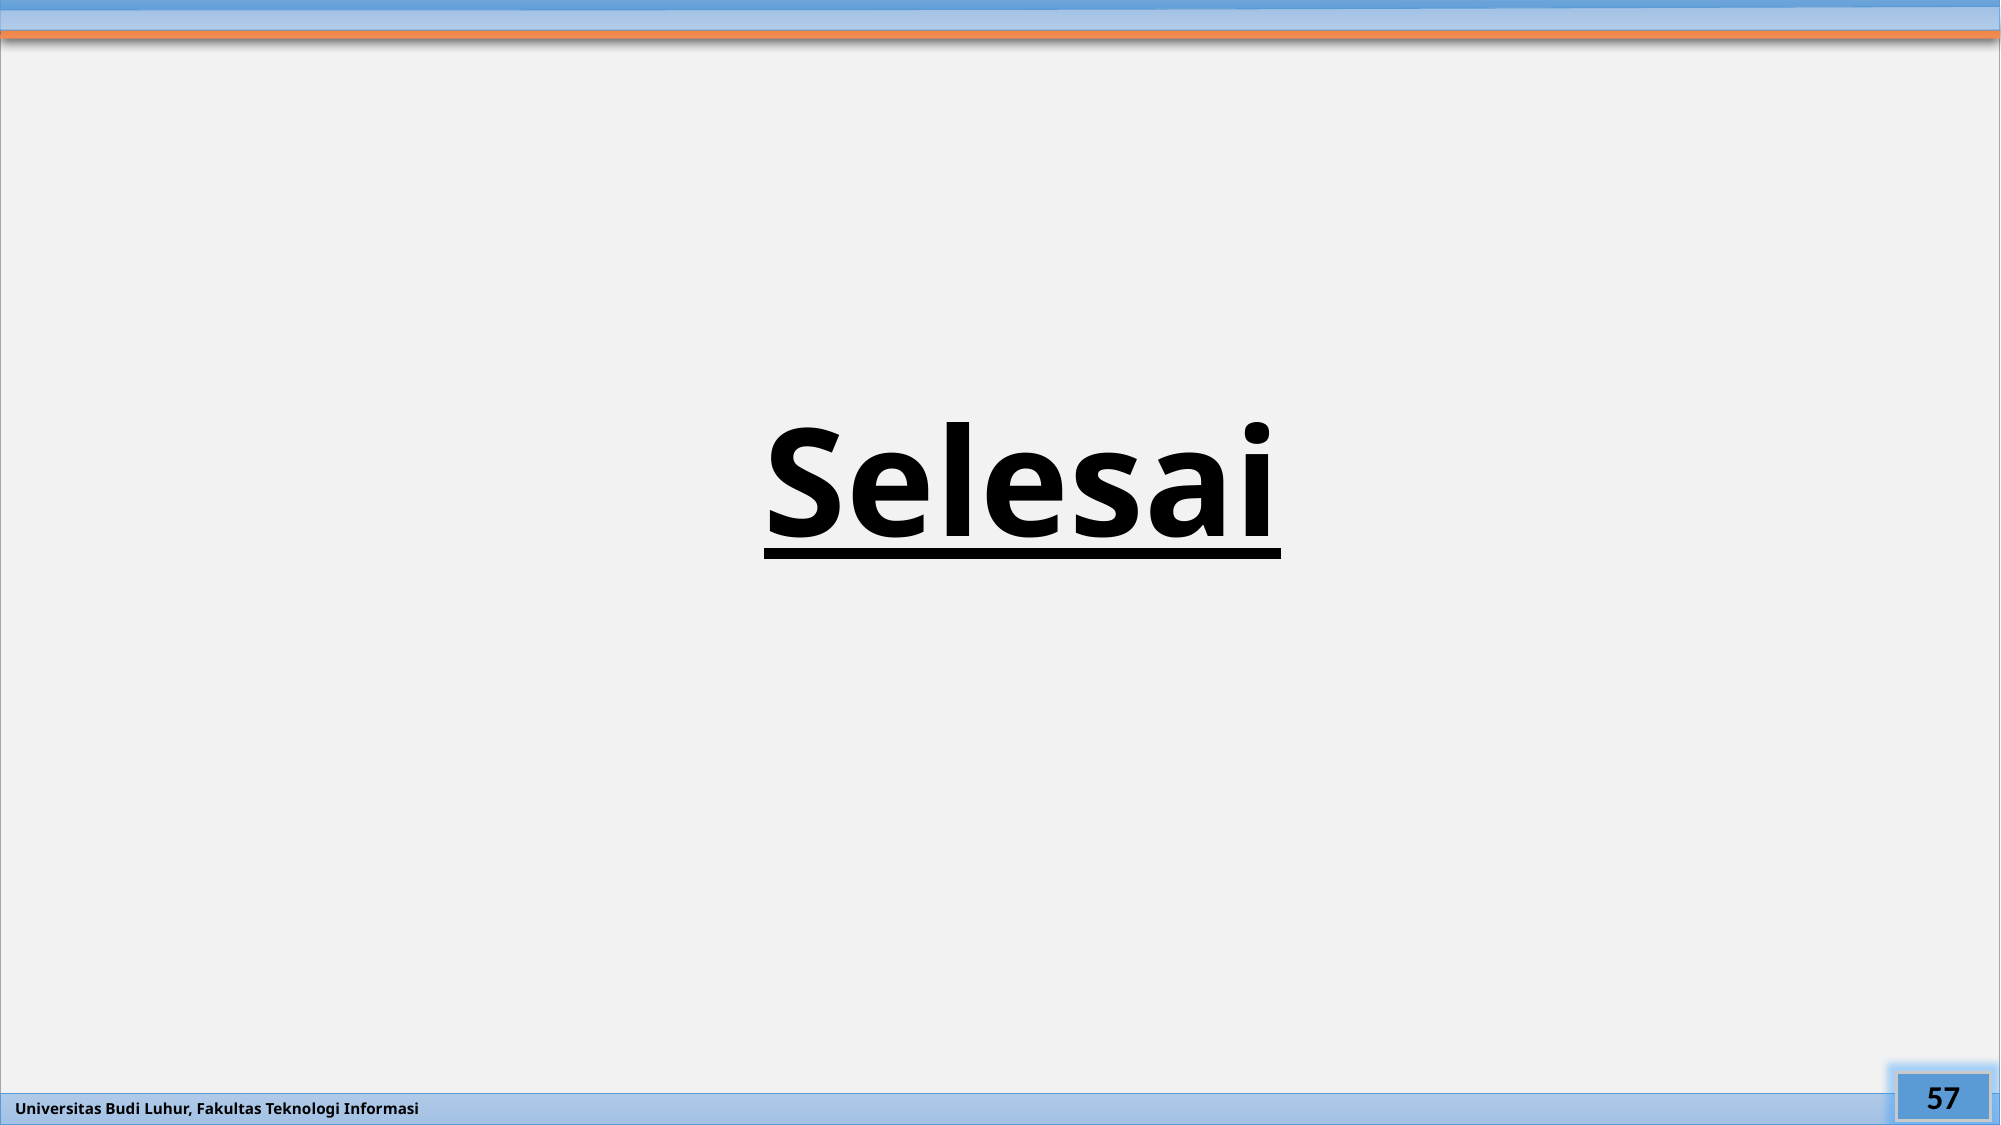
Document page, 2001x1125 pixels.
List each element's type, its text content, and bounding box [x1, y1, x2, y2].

text_box Selesai [26, 399, 1955, 645]
